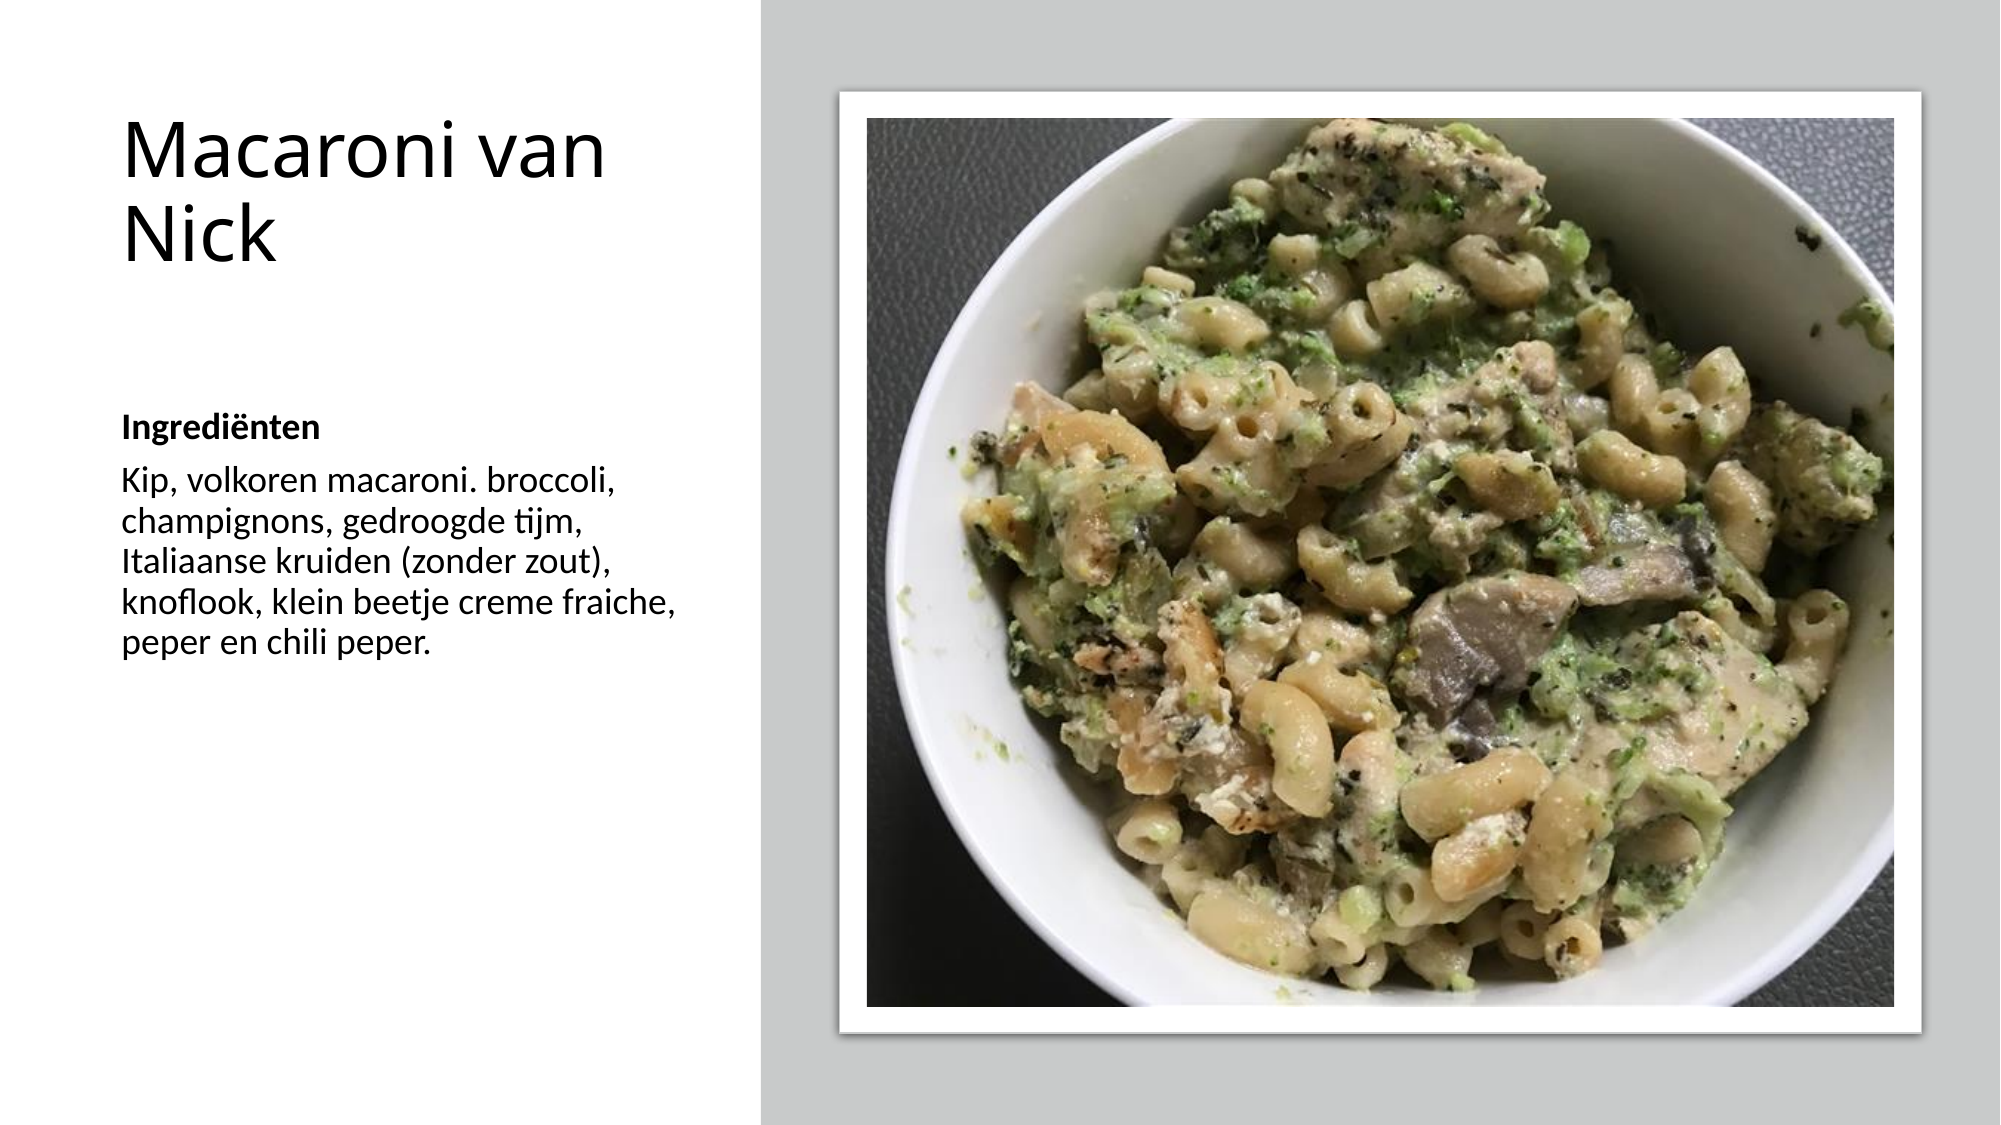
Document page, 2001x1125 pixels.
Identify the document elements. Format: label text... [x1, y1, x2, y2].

text_box Ingrediënten Kip, volkoren macaroni. broccoli, champignons, gedroogde tijm, Italiaanse kruiden (zonder zout), knoflook, klein beetje creme fraiche, peper en chili peper. [106, 399, 698, 1020]
text_box [760, 0, 2000, 1125]
text_box [838, 91, 1922, 1034]
title Macaroni van Nick [106, 103, 698, 379]
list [866, 118, 1895, 1007]
